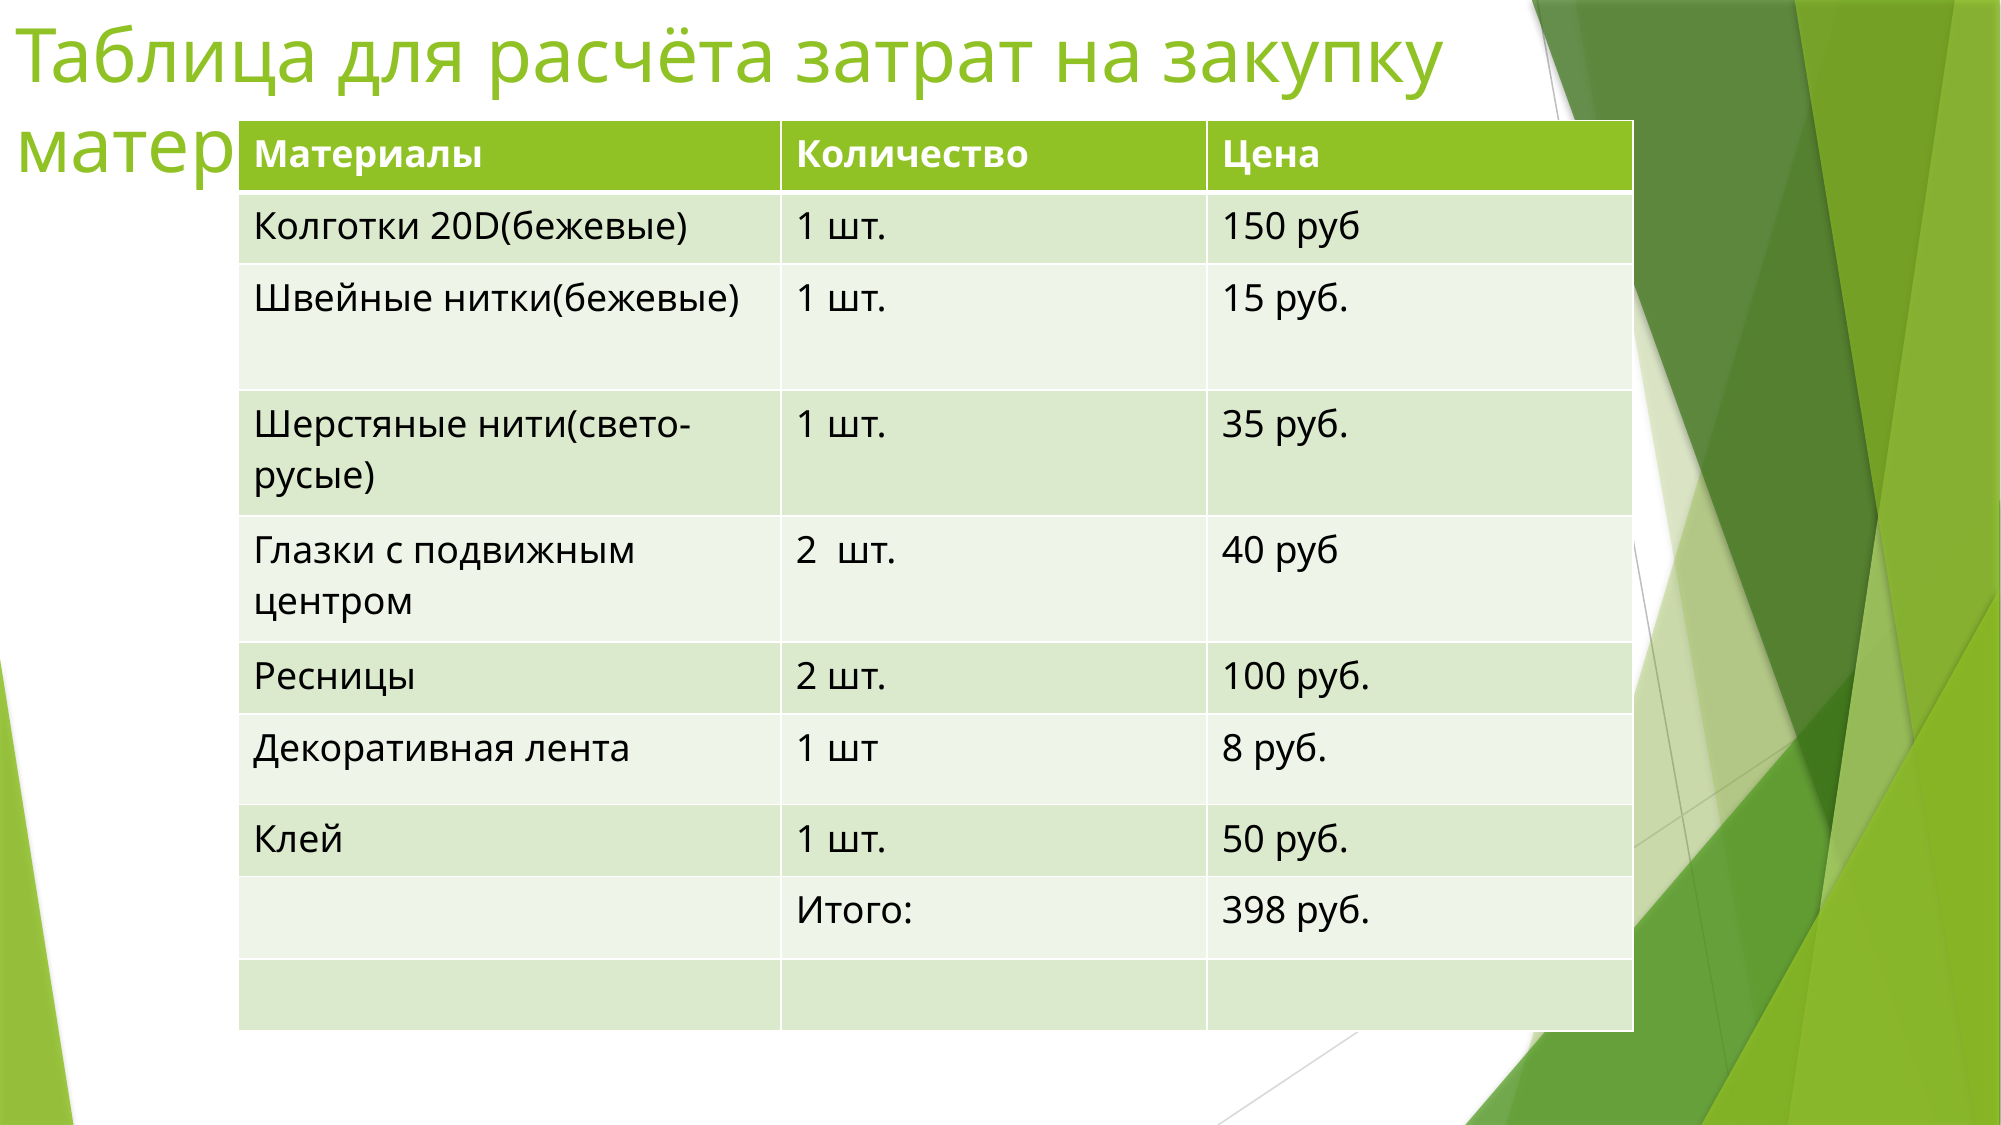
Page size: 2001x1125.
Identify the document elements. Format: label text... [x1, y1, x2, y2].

table_cell 8 руб. [1208, 715, 1632, 804]
table_cell [782, 960, 1206, 1030]
table_cell 150 руб [1208, 195, 1632, 263]
table_cell Ресницы [239, 643, 780, 713]
table_cell [1208, 960, 1632, 1030]
title Таблица для расчёта затрат на закупку материалов. [0, 0, 1907, 351]
table_cell Шерстяные нити(свето-русые) [239, 391, 780, 515]
table_cell 1 шт. [782, 391, 1206, 515]
table_cell 15 руб. [1208, 265, 1632, 389]
table_header Цена [1208, 121, 1632, 190]
table_cell Колготки 20D(бежевые) [239, 195, 780, 263]
table_cell 398 руб. [1208, 877, 1632, 958]
table_cell 1 шт [782, 715, 1206, 804]
table_cell Декоративная лента [239, 715, 780, 804]
table_cell 1 шт. [782, 805, 1206, 876]
table_cell Швейные нитки(бежевые) [239, 265, 780, 389]
table_cell 1 шт. [782, 265, 1206, 389]
table_cell Итого: [782, 877, 1206, 958]
table_cell 2 шт. [782, 517, 1206, 641]
table_cell 2 шт. [782, 643, 1206, 713]
table_cell Клей [239, 805, 780, 876]
table_cell 35 руб. [1208, 391, 1632, 515]
table_cell 40 руб [1208, 517, 1632, 641]
table_cell 1 шт. [782, 195, 1206, 263]
table_cell [239, 960, 780, 1030]
table_header Материалы [239, 121, 780, 190]
table_cell 100 руб. [1208, 643, 1632, 713]
table_cell [239, 877, 780, 958]
table_header Количество [782, 121, 1206, 190]
table_cell 50 руб. [1208, 805, 1632, 876]
table_cell Глазки с подвижным центром [239, 517, 780, 641]
